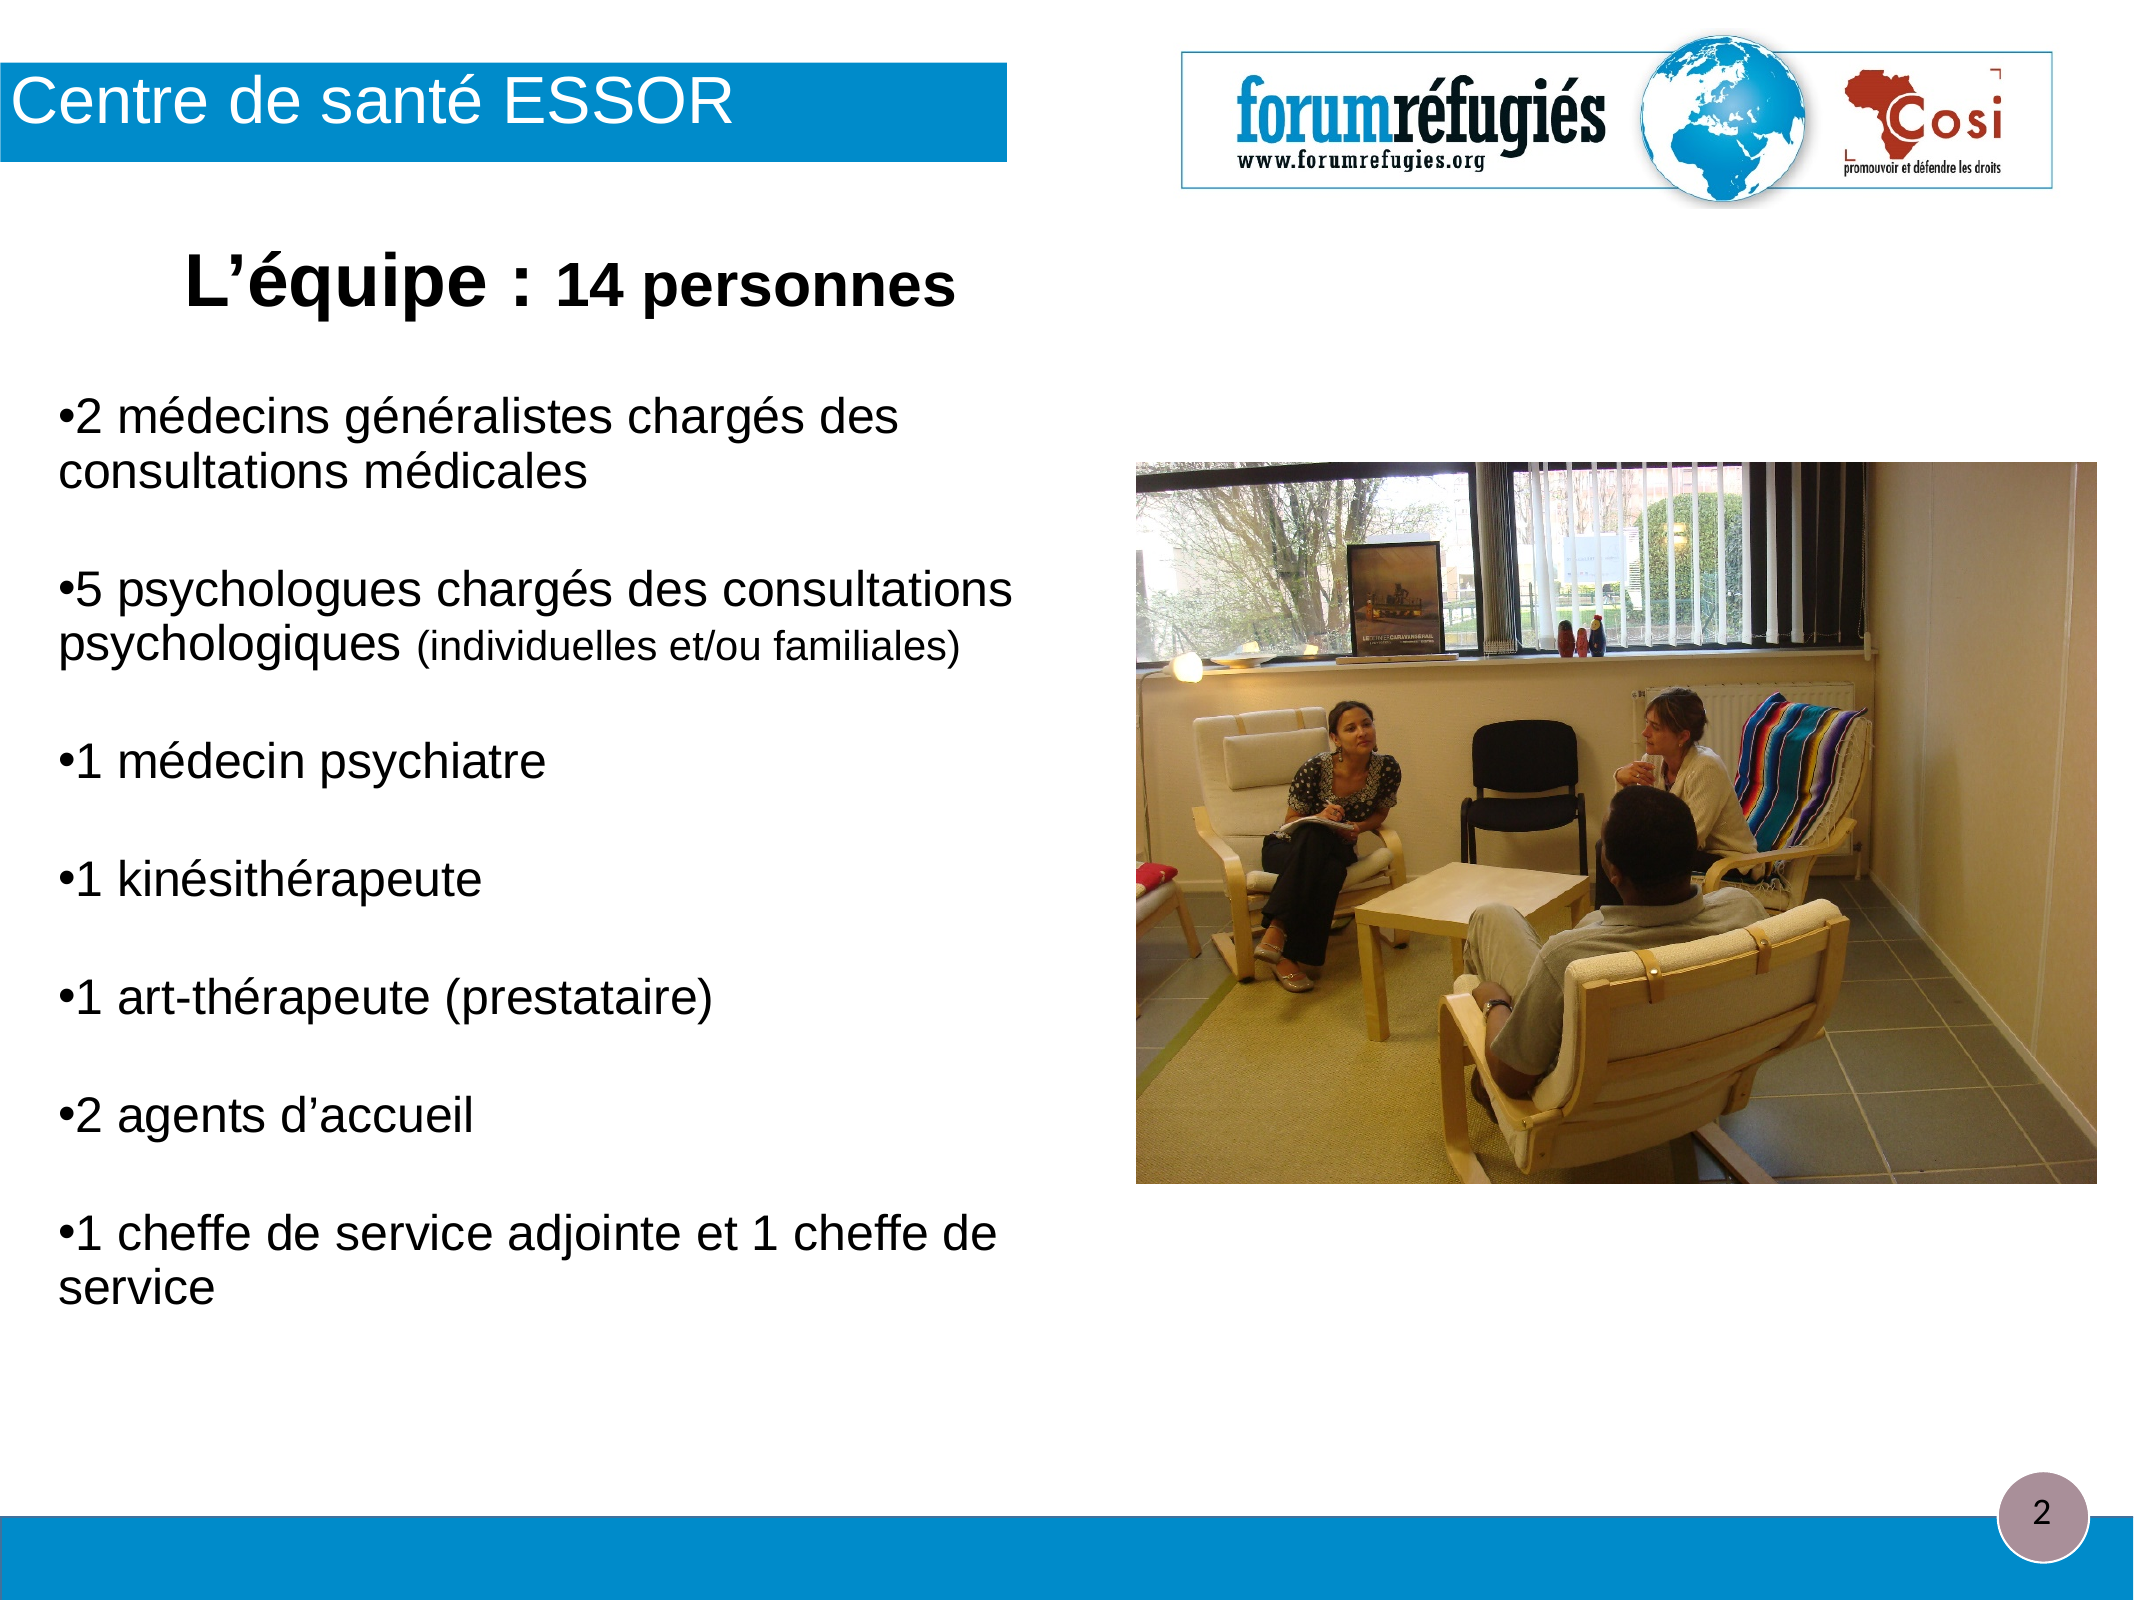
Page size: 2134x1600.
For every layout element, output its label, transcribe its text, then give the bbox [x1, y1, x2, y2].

picture [1135, 462, 2098, 1184]
list Centre de santé ESSOR [0, 62, 1008, 163]
text_box [0, 1516, 2134, 1600]
text_box [1997, 1471, 2090, 1563]
text_box 2 [2022, 1477, 2065, 1542]
text_box L’équipe : 14 personnes 2 médecins généralistes chargés des consultations médicales 5 psychologues chargés des consultations psychologiques (individuelles et/ou familiales) 1 médecin psychiatre 1 kinésithérapeute 1 art-thérapeute (prestataire) 2 agents d’accueil 1 cheffe de service adjointe et 1 cheffe de service [48, 231, 1112, 1326]
picture [1158, 28, 2075, 209]
